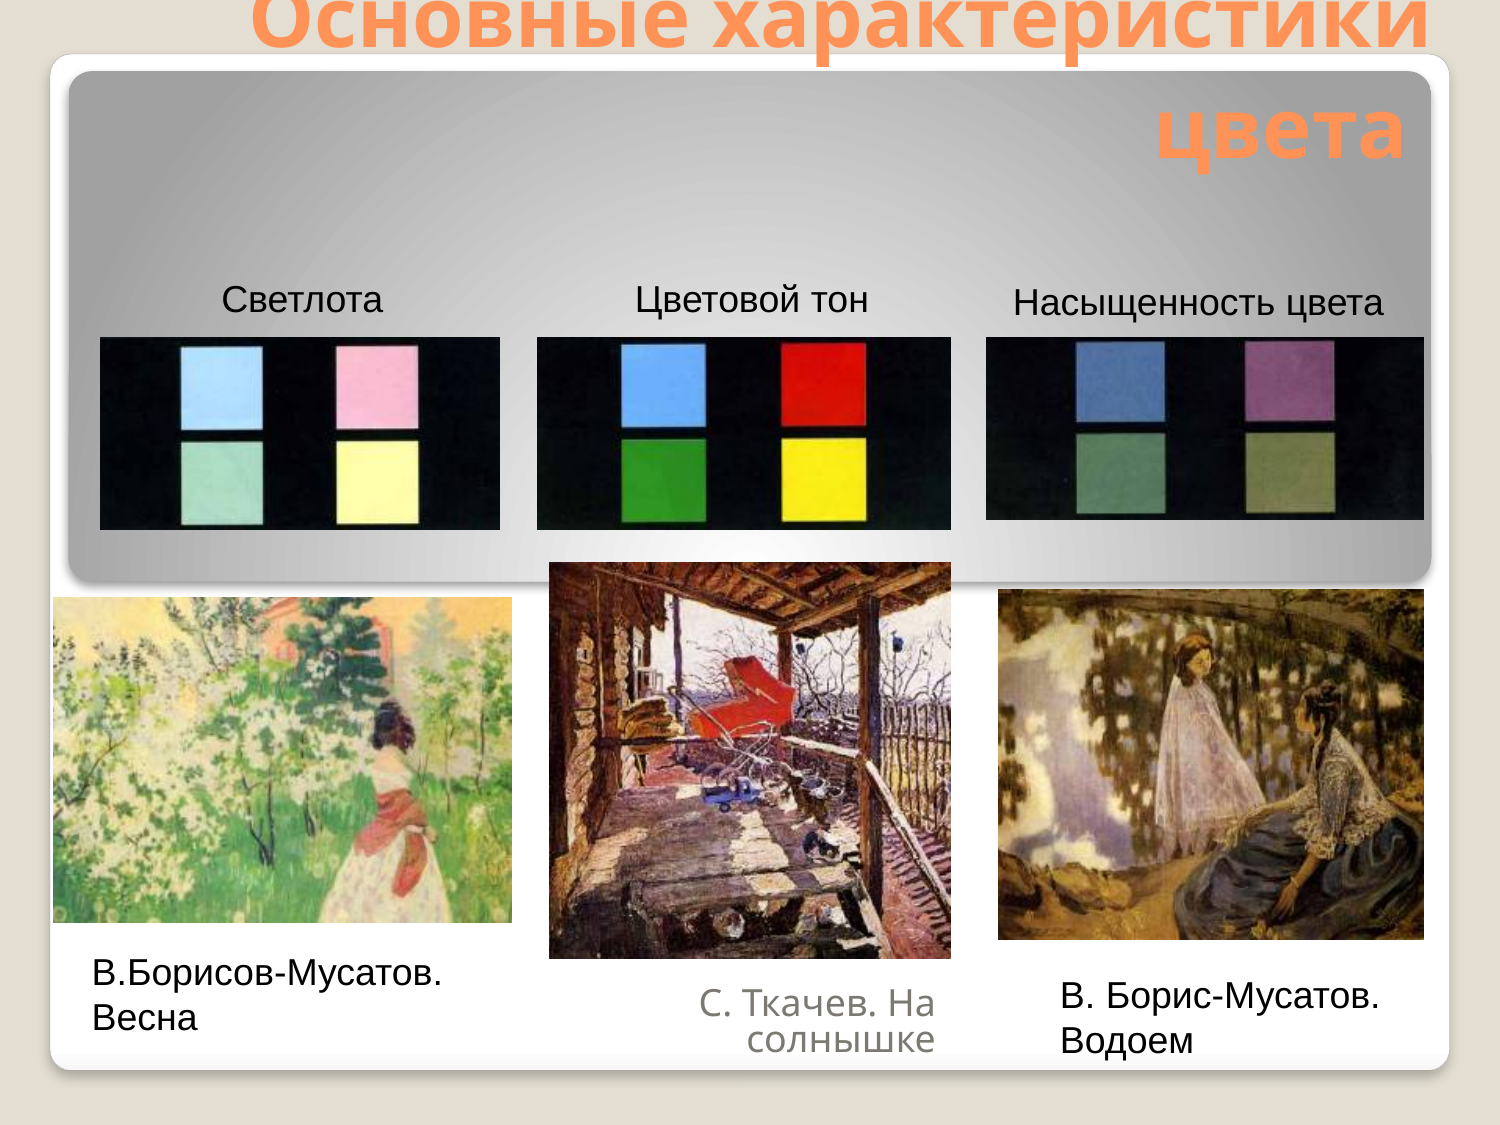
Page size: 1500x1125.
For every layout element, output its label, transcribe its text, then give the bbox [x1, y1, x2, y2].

picture [537, 337, 951, 530]
text_box В.Борисов-Мусатов. Весна [76, 940, 491, 1046]
picture [548, 562, 951, 959]
picture [100, 337, 501, 531]
text_box Светлота [206, 267, 490, 327]
text_box В. Борис-Мусатов. Водоем [1045, 964, 1447, 1069]
picture [52, 597, 513, 923]
subtitle С. Ткачев. На солнышке [549, 987, 951, 1083]
title Основные характеристики цвета [76, 0, 1441, 185]
picture [985, 337, 1424, 521]
text_box Насыщенность цвета [998, 270, 1459, 330]
picture [997, 588, 1424, 941]
text_box Цветовой тон [620, 267, 928, 327]
